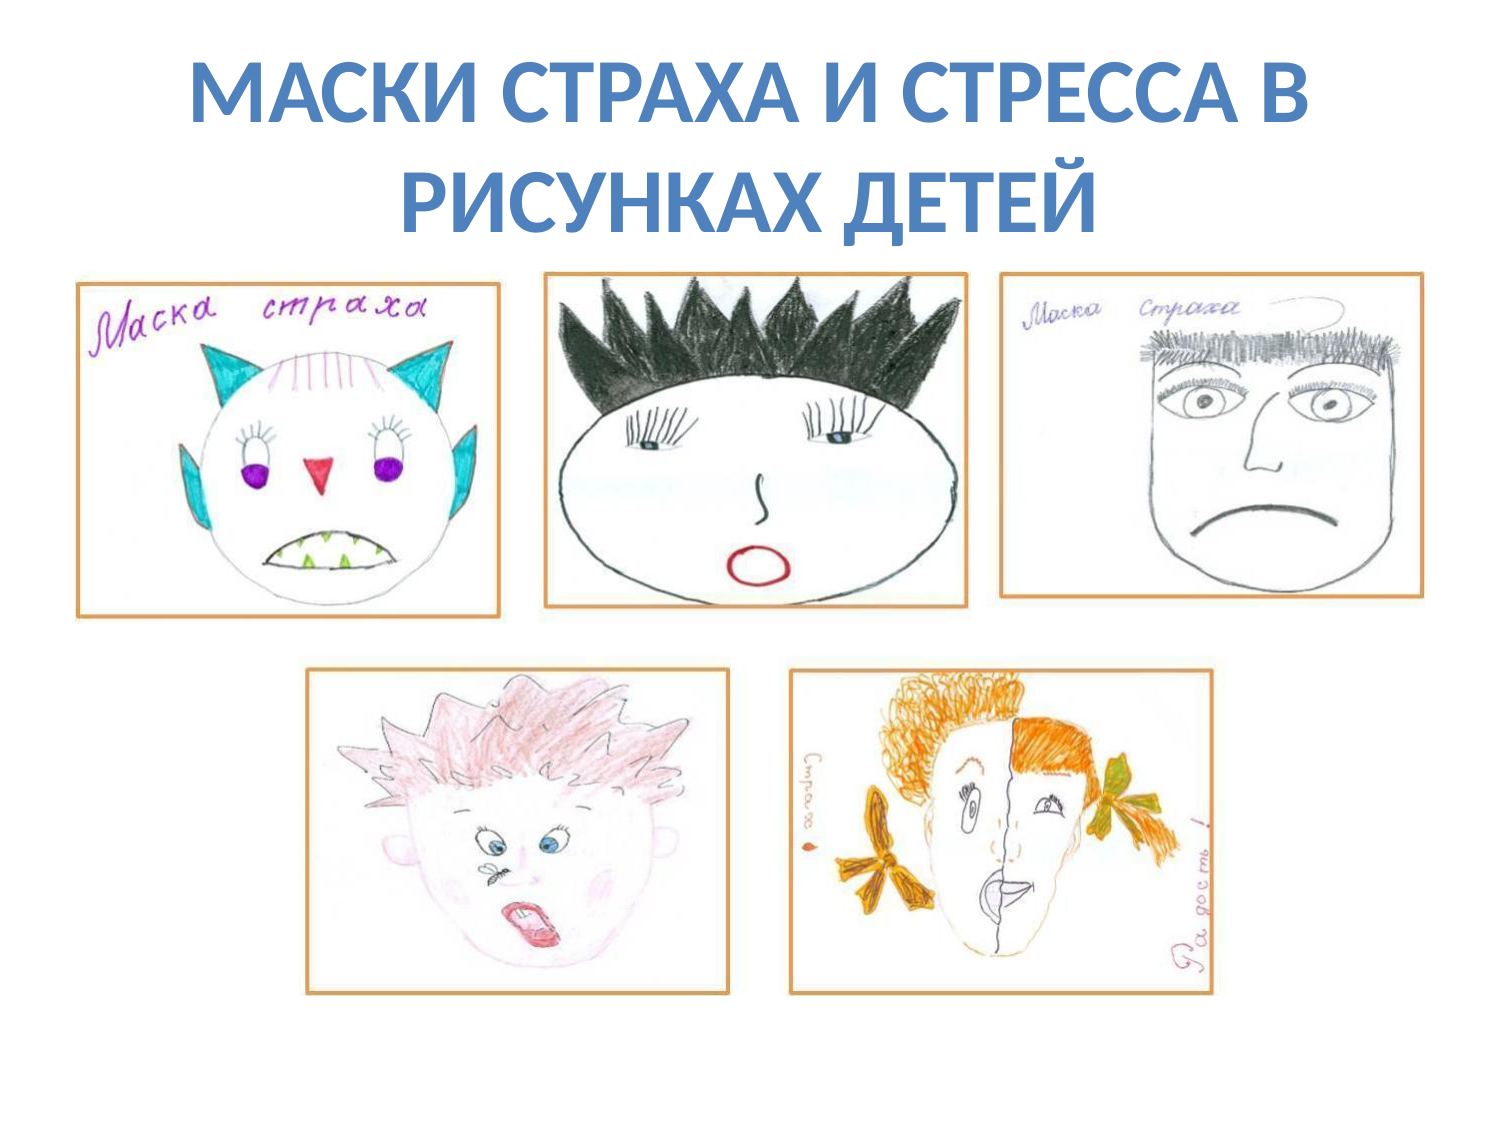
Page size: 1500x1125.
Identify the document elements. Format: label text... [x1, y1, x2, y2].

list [74, 271, 1426, 996]
text_box Маски страха и стресса в рисунках детей [35, 23, 1465, 259]
